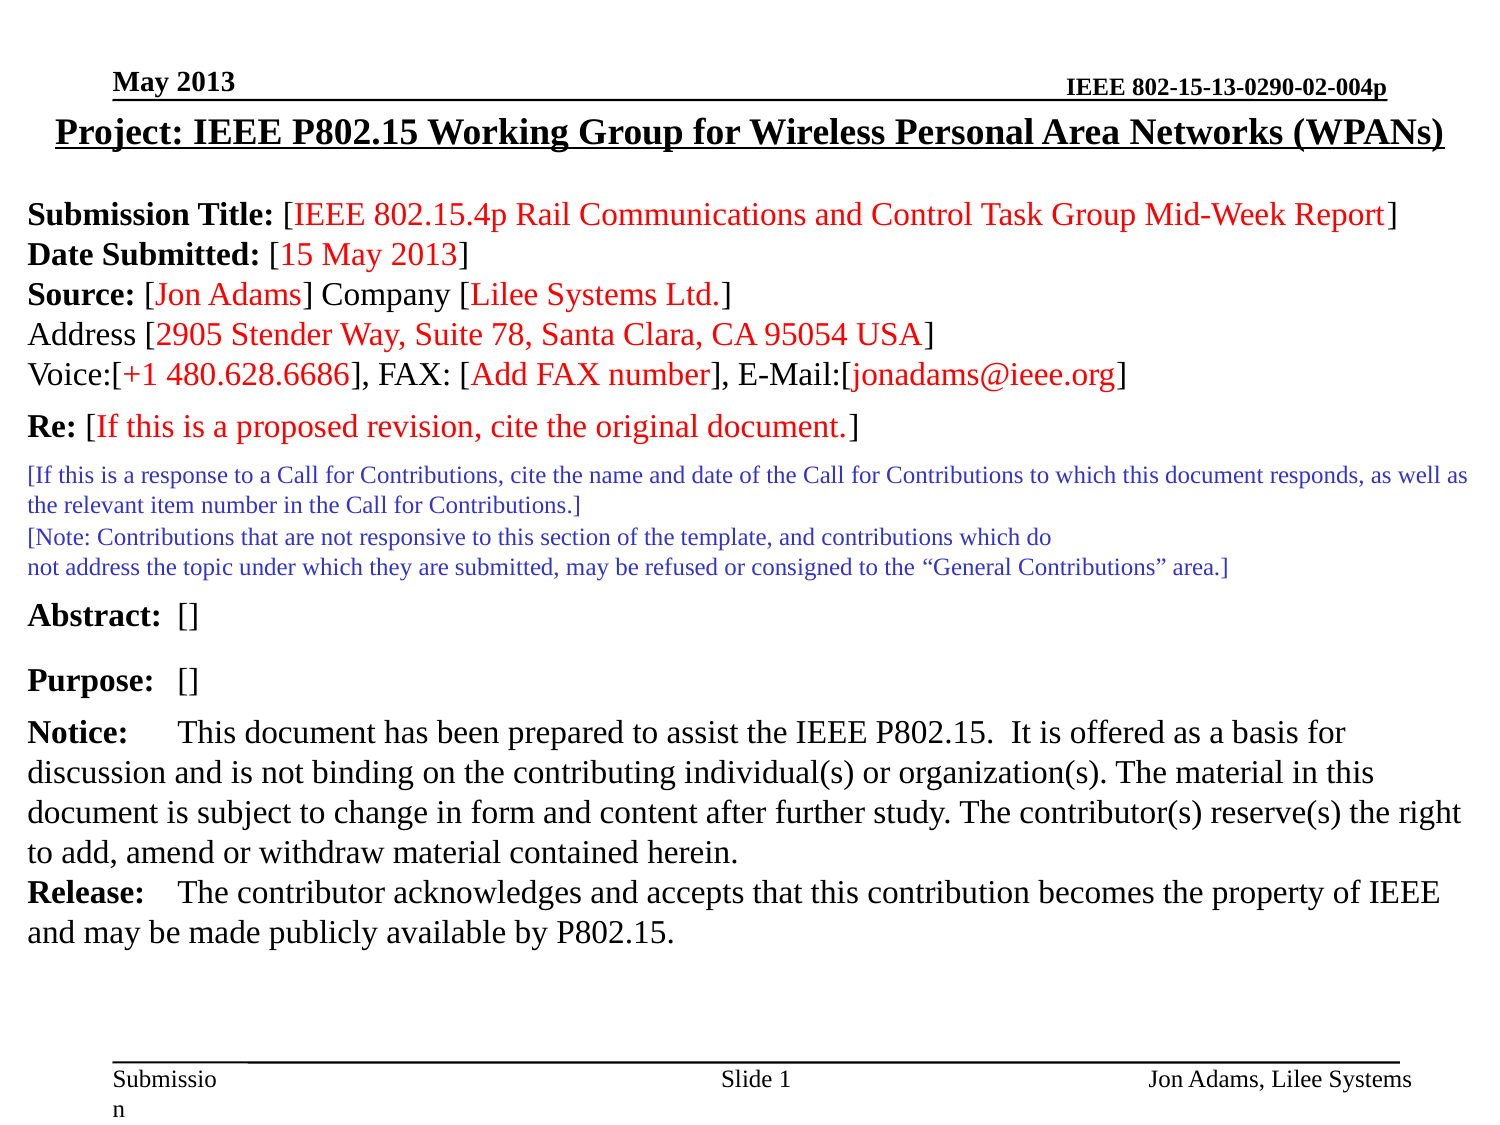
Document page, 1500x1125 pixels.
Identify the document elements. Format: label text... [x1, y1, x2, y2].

footer Jon Adams, Lilee Systems [900, 1062, 1413, 1093]
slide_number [112, 62, 375, 98]
text_box Project: IEEE P802.15 Working Group for Wireless Personal Area Networks (WPANs) Submission Title: [IEEE 802.15.4p Rail Communications and Control Task Group Mid-Week Report] Date Submitted: [15 May 2013] Source: [Jon Adams] Company [Lilee Systems Ltd.] Address [2905 Stender Way, Suite 78, Santa Clara, CA 95054 USA] Voice:[+1 480.628.6686], FAX: [Add FAX number], E-Mail:[jonadams@ieee.org] Re: [If this is a proposed revision, cite the original document.] [If this is a response to a Call for Contributions, cite the name and date of the Call for Contributions to which this document responds, as well as the relevant item number in the Call for Contributions.] [Note: Contributions that are not responsive to this section of the template, and contributions which do not address the topic under which they are submitted, may be refused or consigned to the “General Contributions” area.] Abstract: [] Purpose: [] Notice: This document has been prepared to assist the IEEE P802.15. It is offered as a basis for discussion and is not binding on the contributing individual(s) or organization(s). The material in this document is subject to change in form and content after further study. The contributor(s) reserve(s) the right to add, amend or withdraw material contained herein. Release: The contributor acknowledges and accepts that this contribution becomes the property of IEEE and may be made publicly available by P802.15. [12, 99, 1488, 958]
slide_number Slide 1 [712, 1062, 800, 1093]
